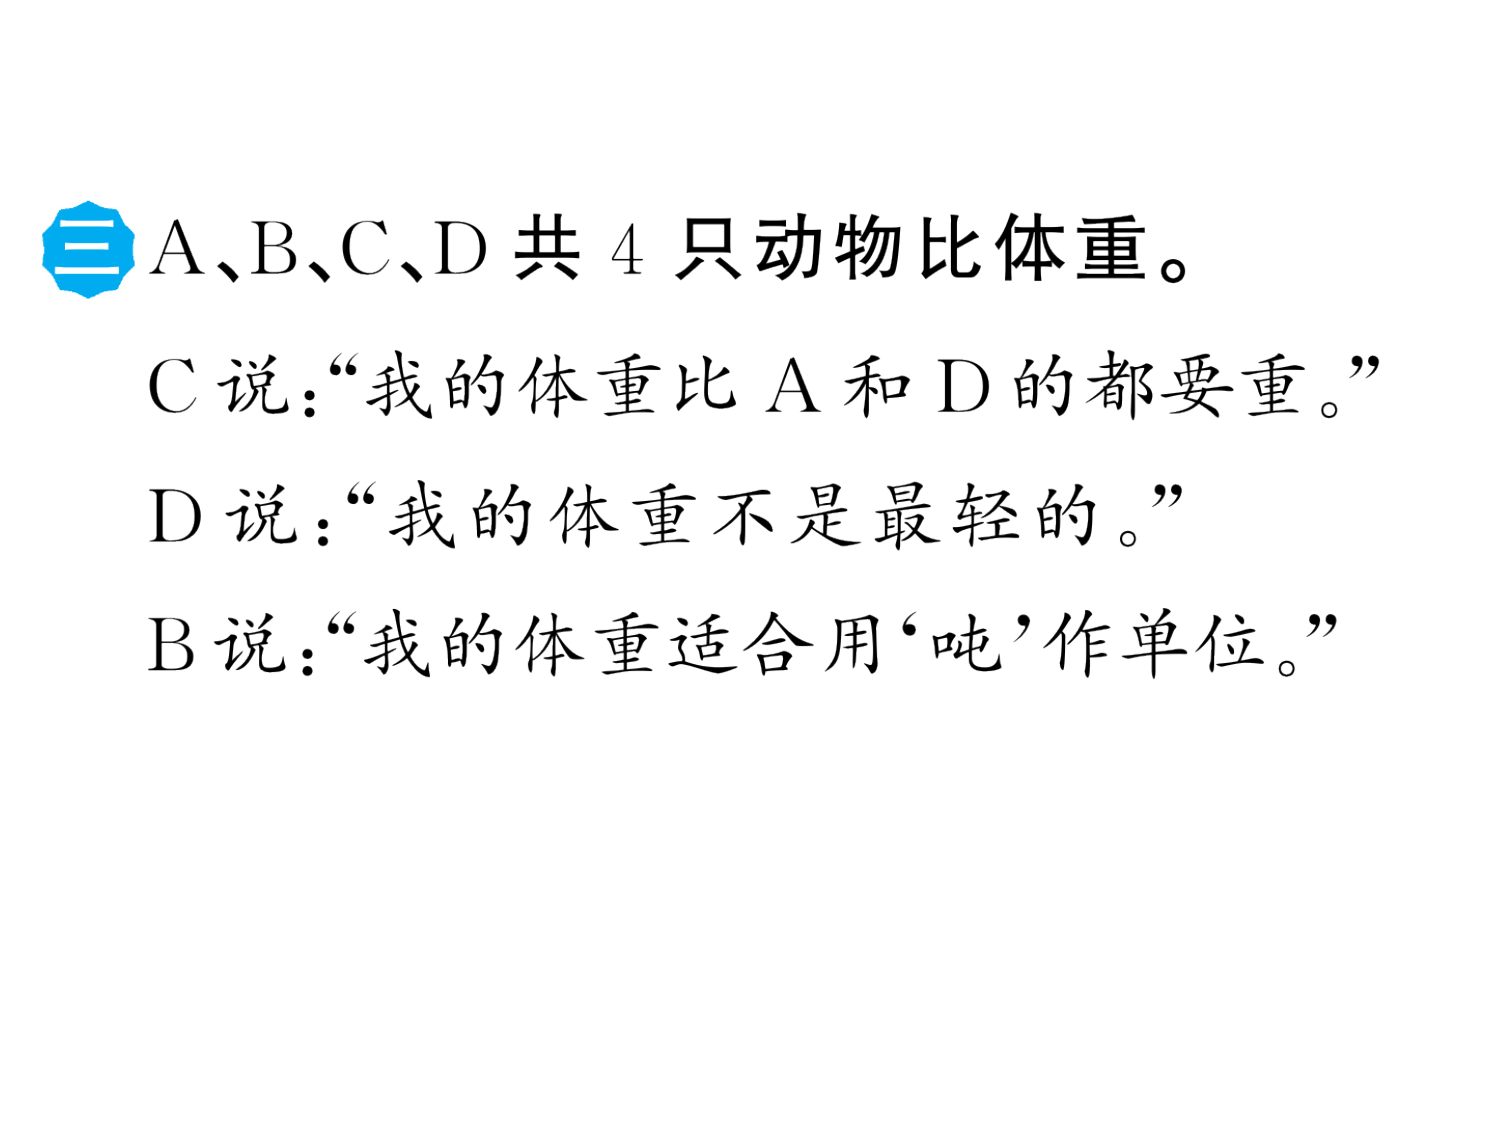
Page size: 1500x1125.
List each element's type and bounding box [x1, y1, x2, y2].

picture [35, 177, 1453, 718]
